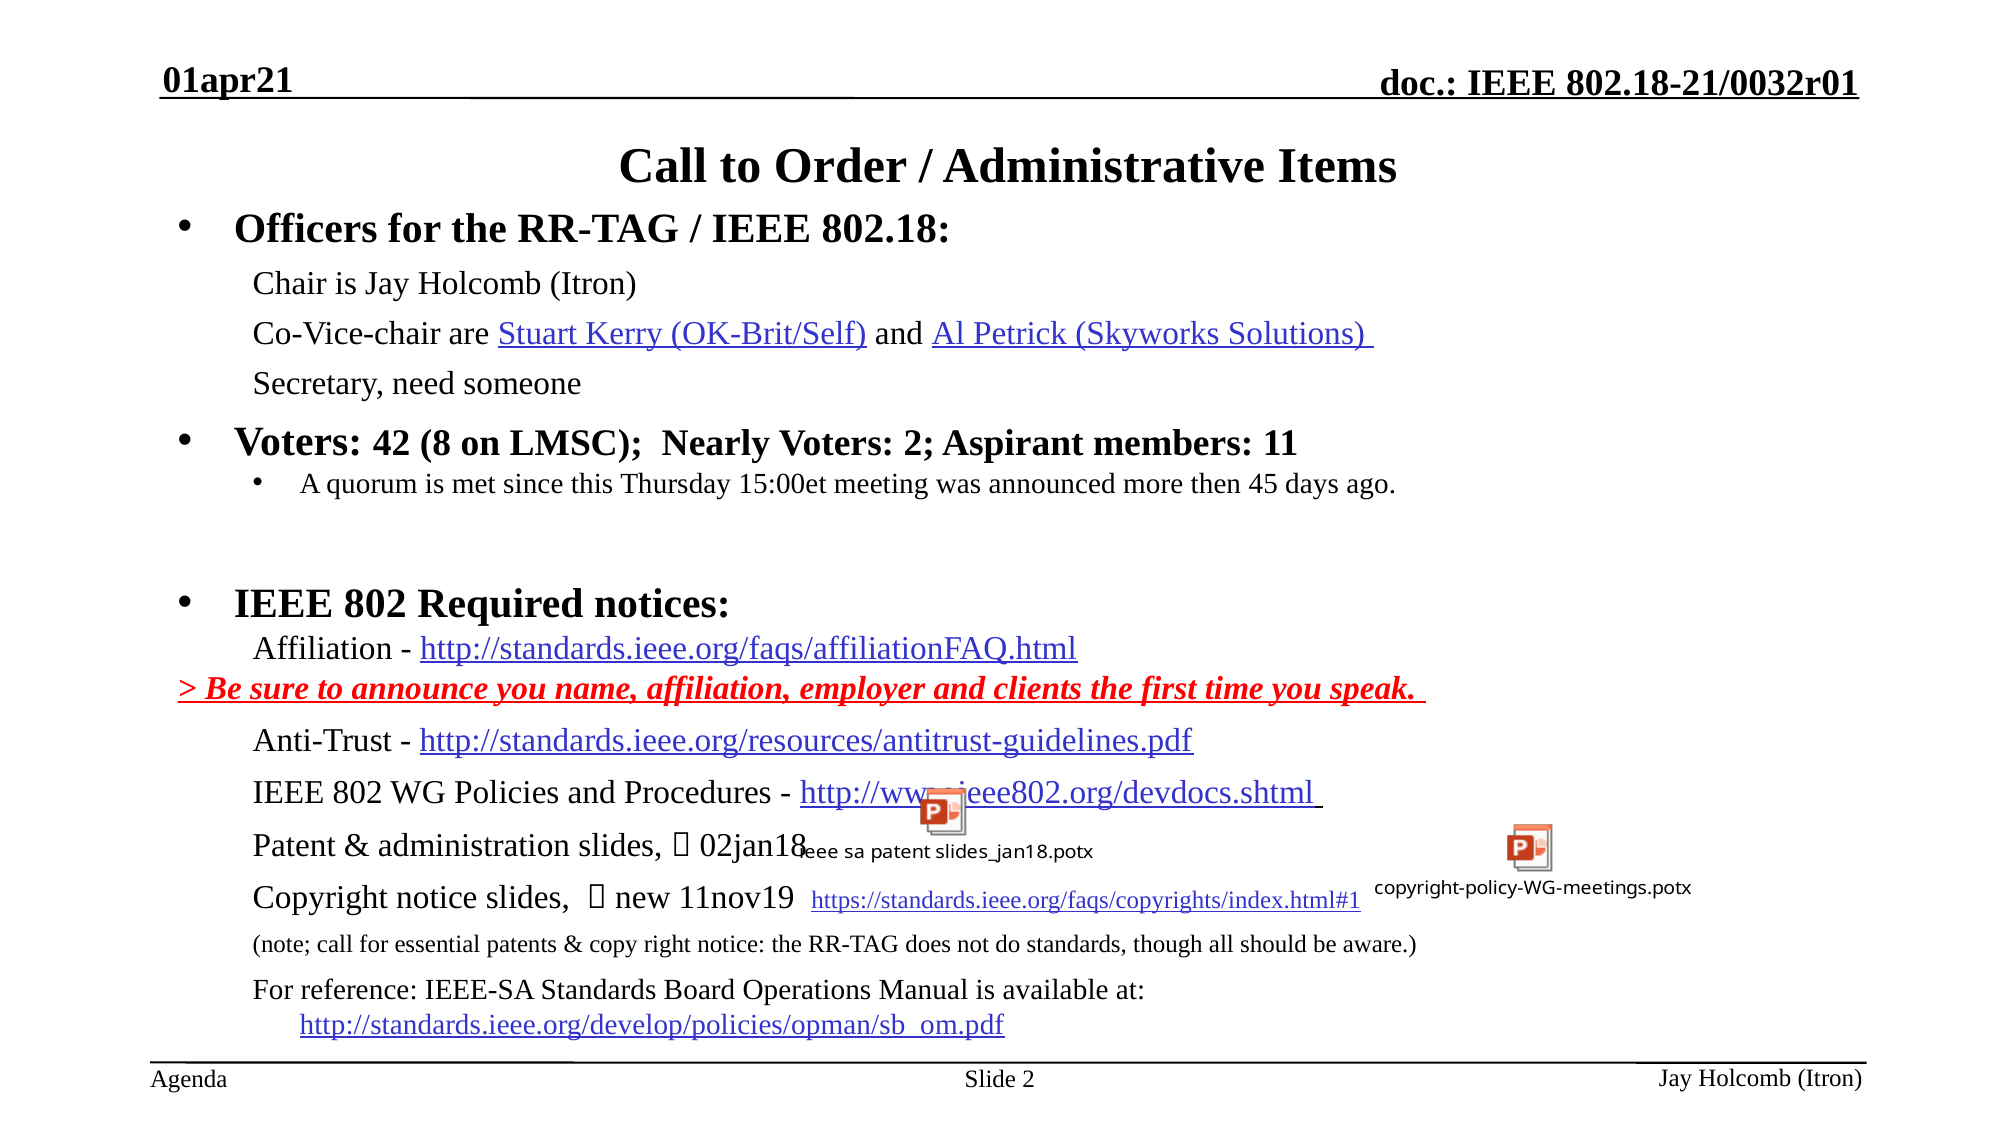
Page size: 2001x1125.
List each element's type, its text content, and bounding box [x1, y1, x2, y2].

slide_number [162, 62, 586, 101]
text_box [1335, 823, 1729, 906]
list Officers for the RR-TAG / IEEE 802.18: Chair is Jay Holcomb (Itron) Co-Vice-chair are Stuart Kerry (OK-Brit/Self) and Al Petrick (Skyworks Solutions) Secretary, need someone Voters: 42 (8 on LMSC); Nearly Voters: 2; Aspirant members: 11 A quorum is met since this Thursday 15:00et meeting was announced more then 45 days ago. IEEE 802 Required notices: Affiliation - http://standards.ieee.org/faqs/affiliationFAQ.html > Be sure to announce you name, affiliation, employer and clients the first time you speak. Anti-Trust - http://standards.ieee.org/resources/antitrust-guidelines.pdf IEEE 802 WG Policies and Procedures - http://www.ieee802.org/devdocs.shtml Patent & administration slides,  02jan18 Copyright notice slides,  new 11nov19 https://standards.ieee.org/faqs/copyrights/index.html#1 (note; call for essential patents & copy right notice: the RR-TAG does not do standards, though all should be aware.) For reference: IEEE-SA Standards Board Operations Manual is available at: http://standards.ieee.org/develop/policies/opman/sb_om.pdf [162, 192, 1876, 1051]
slide_number Slide 2 [933, 1061, 1067, 1123]
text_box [774, 787, 1116, 870]
footer Jay Holcomb (Itron) [1340, 1060, 1863, 1092]
title Call to Order / Administrative Items [370, 99, 1646, 192]
